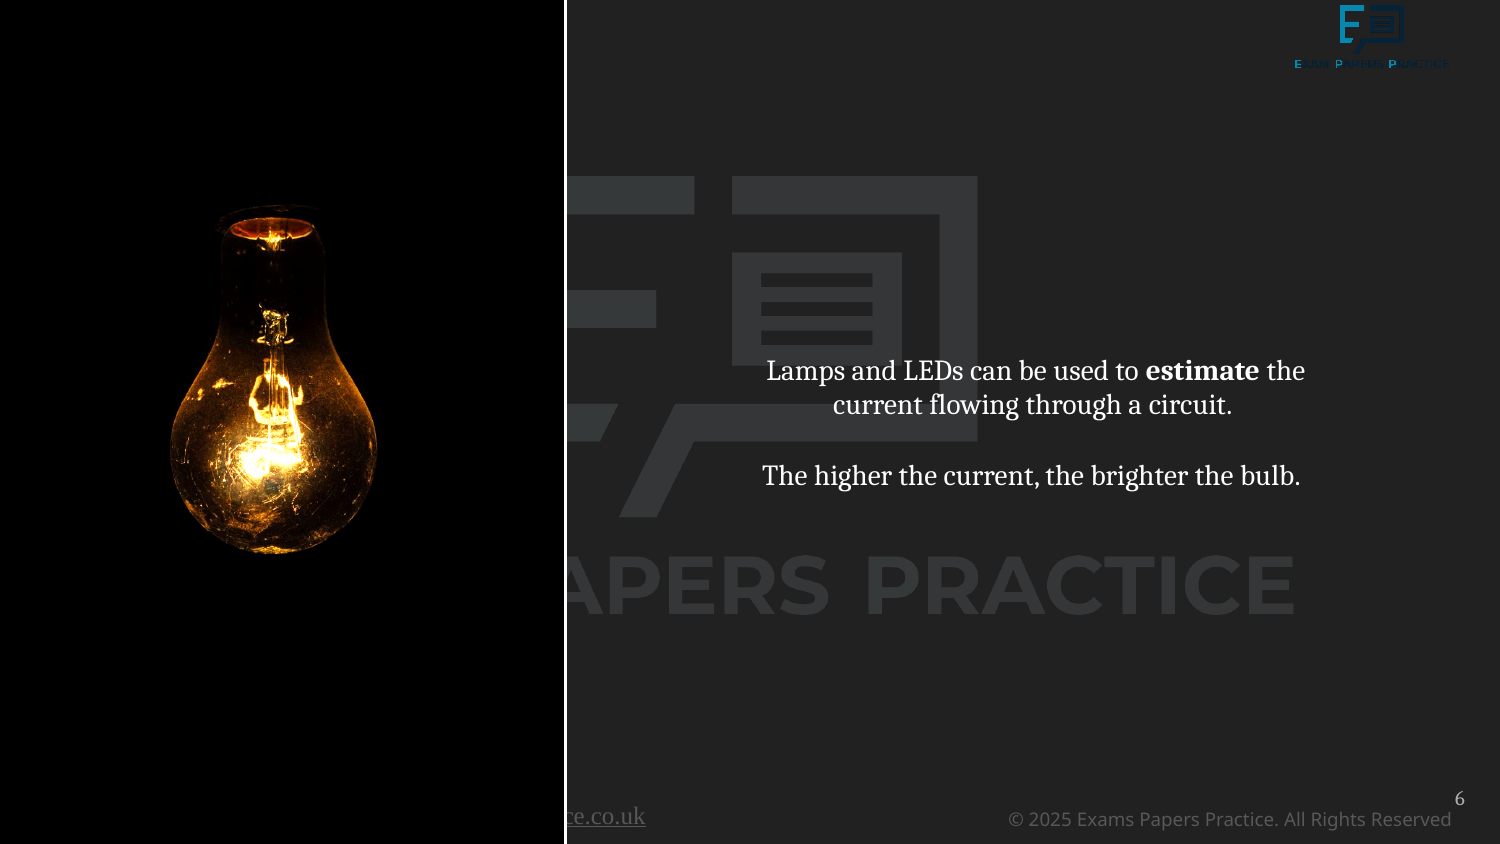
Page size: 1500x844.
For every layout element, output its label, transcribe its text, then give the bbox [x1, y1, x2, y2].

text_box Lamps and LEDs can be used to estimate the current flowing through a circuit. The higher the current, the brighter the bulb. [716, 335, 1356, 506]
slide_number 6 [1389, 764, 1480, 830]
picture [1295, 5, 1449, 68]
picture [0, 0, 565, 844]
